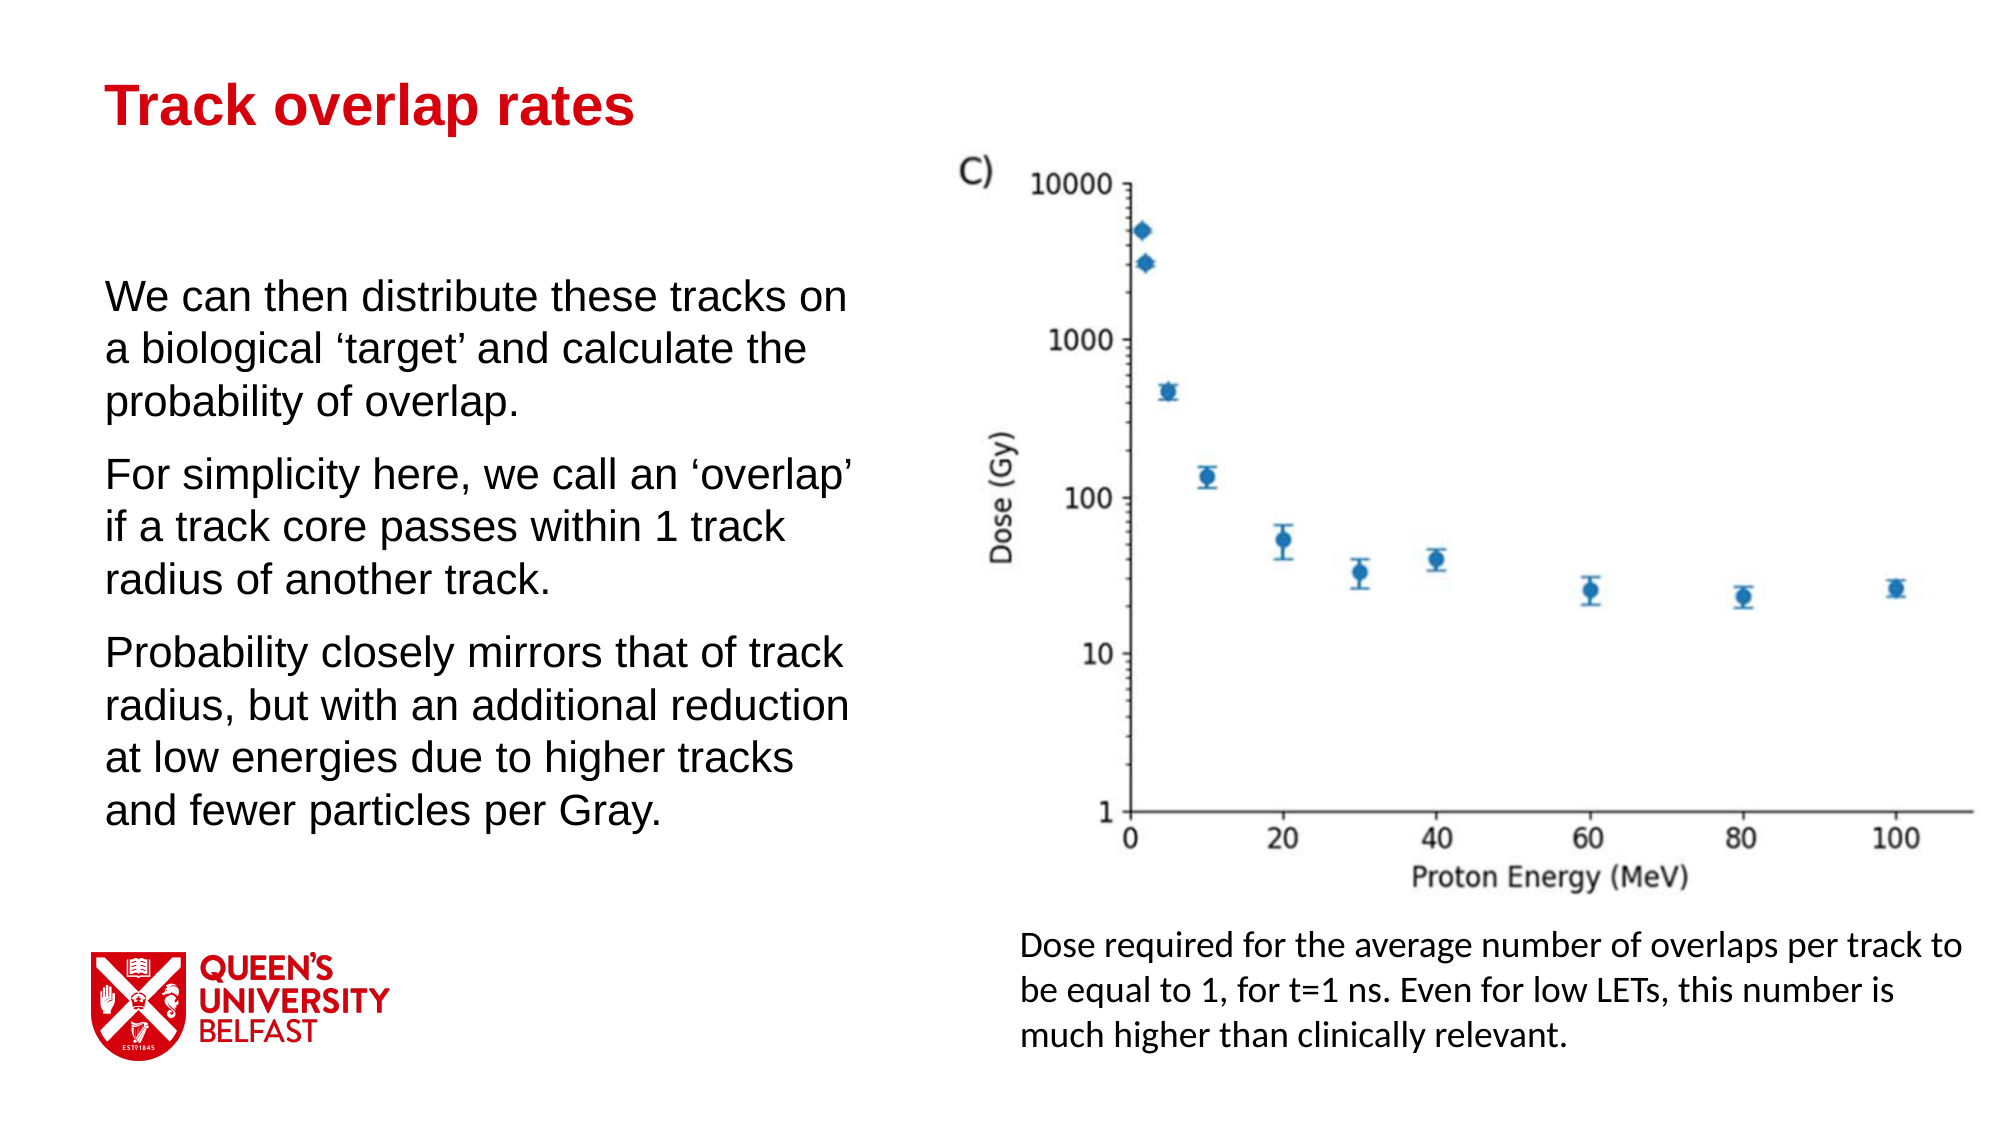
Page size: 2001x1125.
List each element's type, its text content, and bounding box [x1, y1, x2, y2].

text_box Dose required for the average number of overlaps per track to be equal to 1, for t=1 ns. Even for low LETs, this number is much higher than clinically relevant. [1005, 913, 1984, 1063]
list Track overlap rates [90, 67, 754, 232]
picture [946, 145, 1984, 913]
list We can then distribute these tracks on a biological ‘target’ and calculate the probability of overlap. For simplicity here, we call an ‘overlap’ if a track core passes within 1 track radius of another track. Probability closely mirrors that of track radius, but with an additional reduction at low energies due to higher tracks and fewer particles per Gray. [90, 259, 875, 942]
picture [90, 948, 391, 1065]
